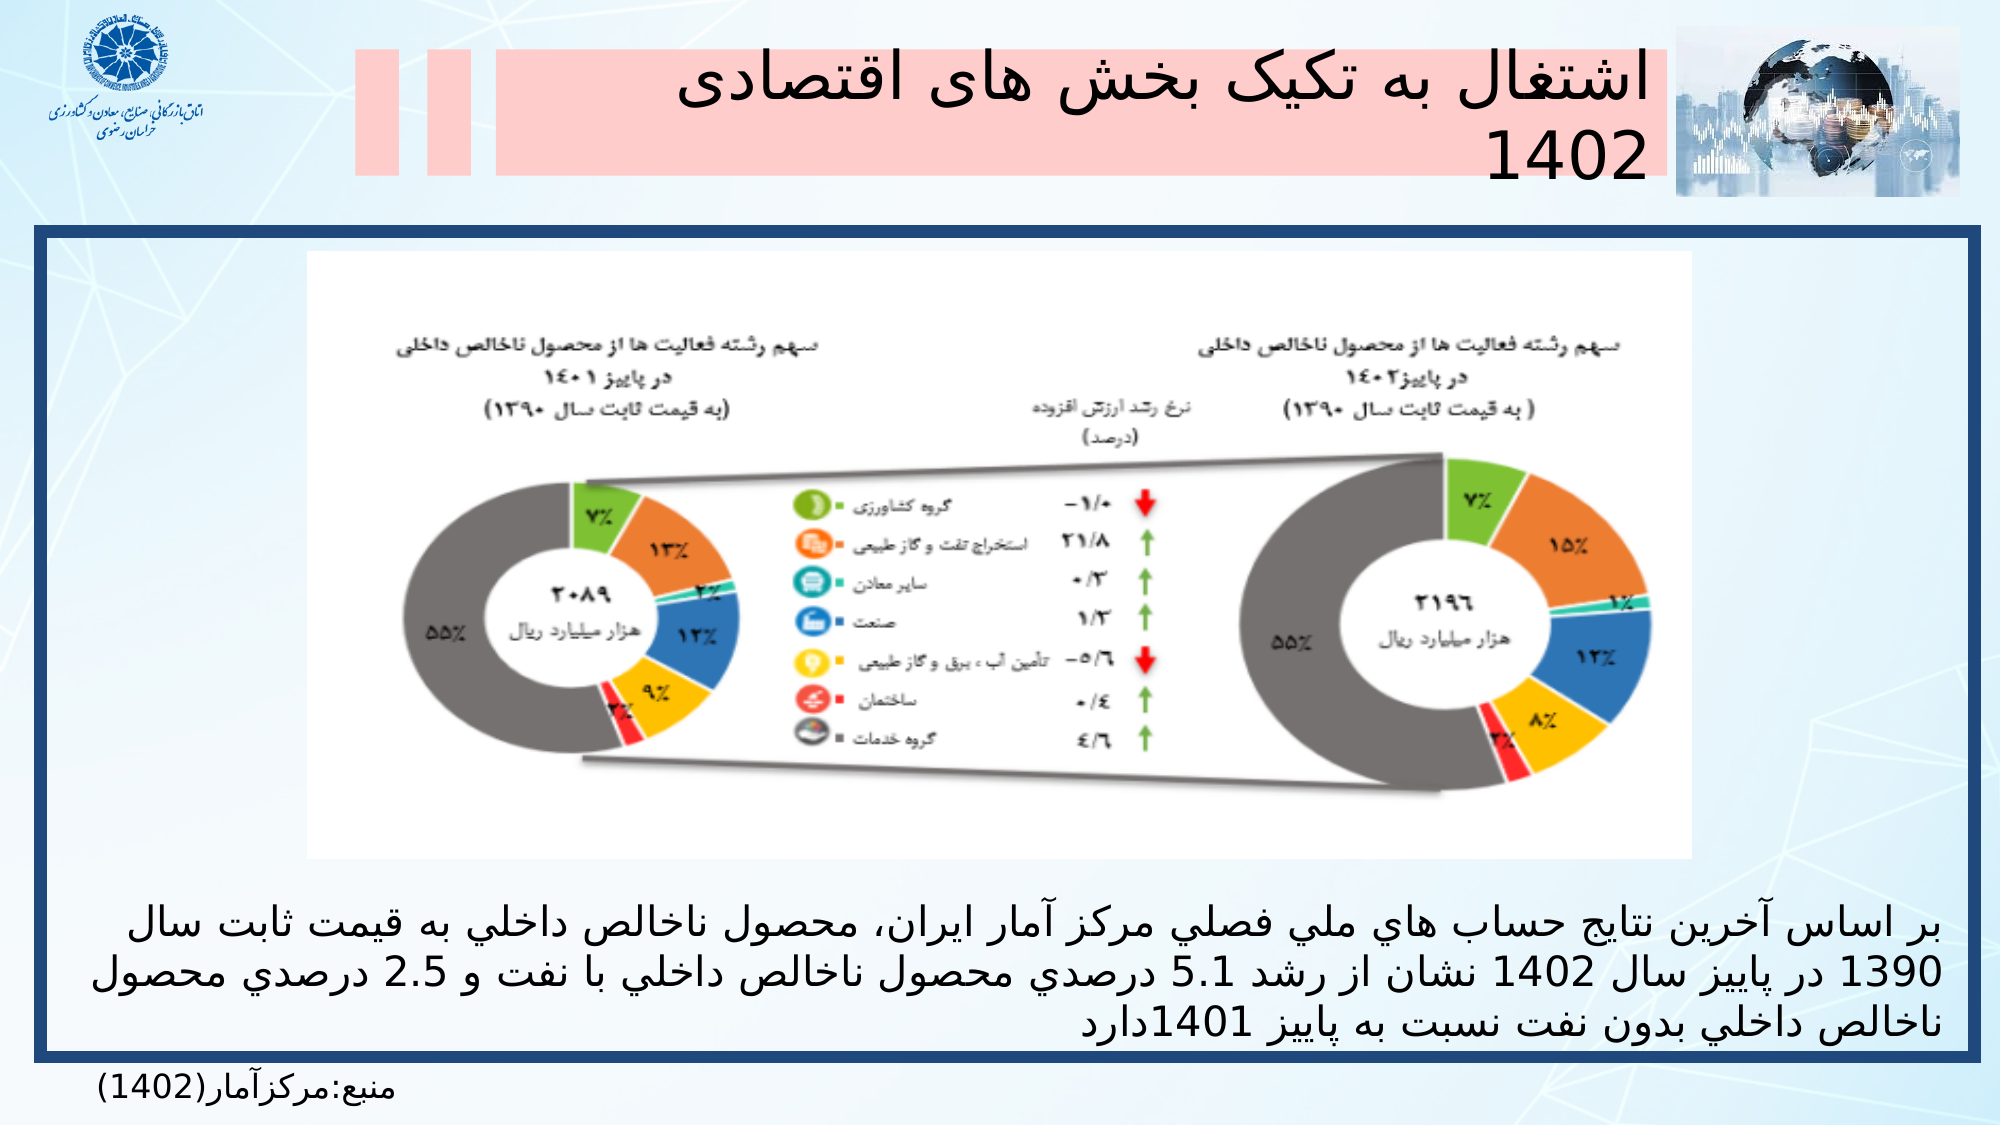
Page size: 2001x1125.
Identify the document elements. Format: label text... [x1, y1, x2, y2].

text_box منبع:مرکزآمار(1402) [81, 1057, 911, 1113]
text_box [40, 231, 1976, 1058]
picture [0, 0, 259, 197]
text_box پیمان مدیریت [0, 0, 2000, 1125]
picture [1676, 26, 1960, 197]
picture [307, 251, 1692, 859]
text_box بر اساس آخرين نتايج حساب هاي ملي فصلي مركز آمار ايران، محصول ناخالص داخلي به قيمت ثابت سال 1390 در پاييز سال 1402 نشان از رشد 5.1 درصدي محصول ناخالص داخلي با نفت و 2.5 درصدي محصول ناخالص داخلي بدون نفت نسبت به پاییز 1401دارد [40, 887, 1960, 1053]
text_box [355, 49, 1668, 176]
